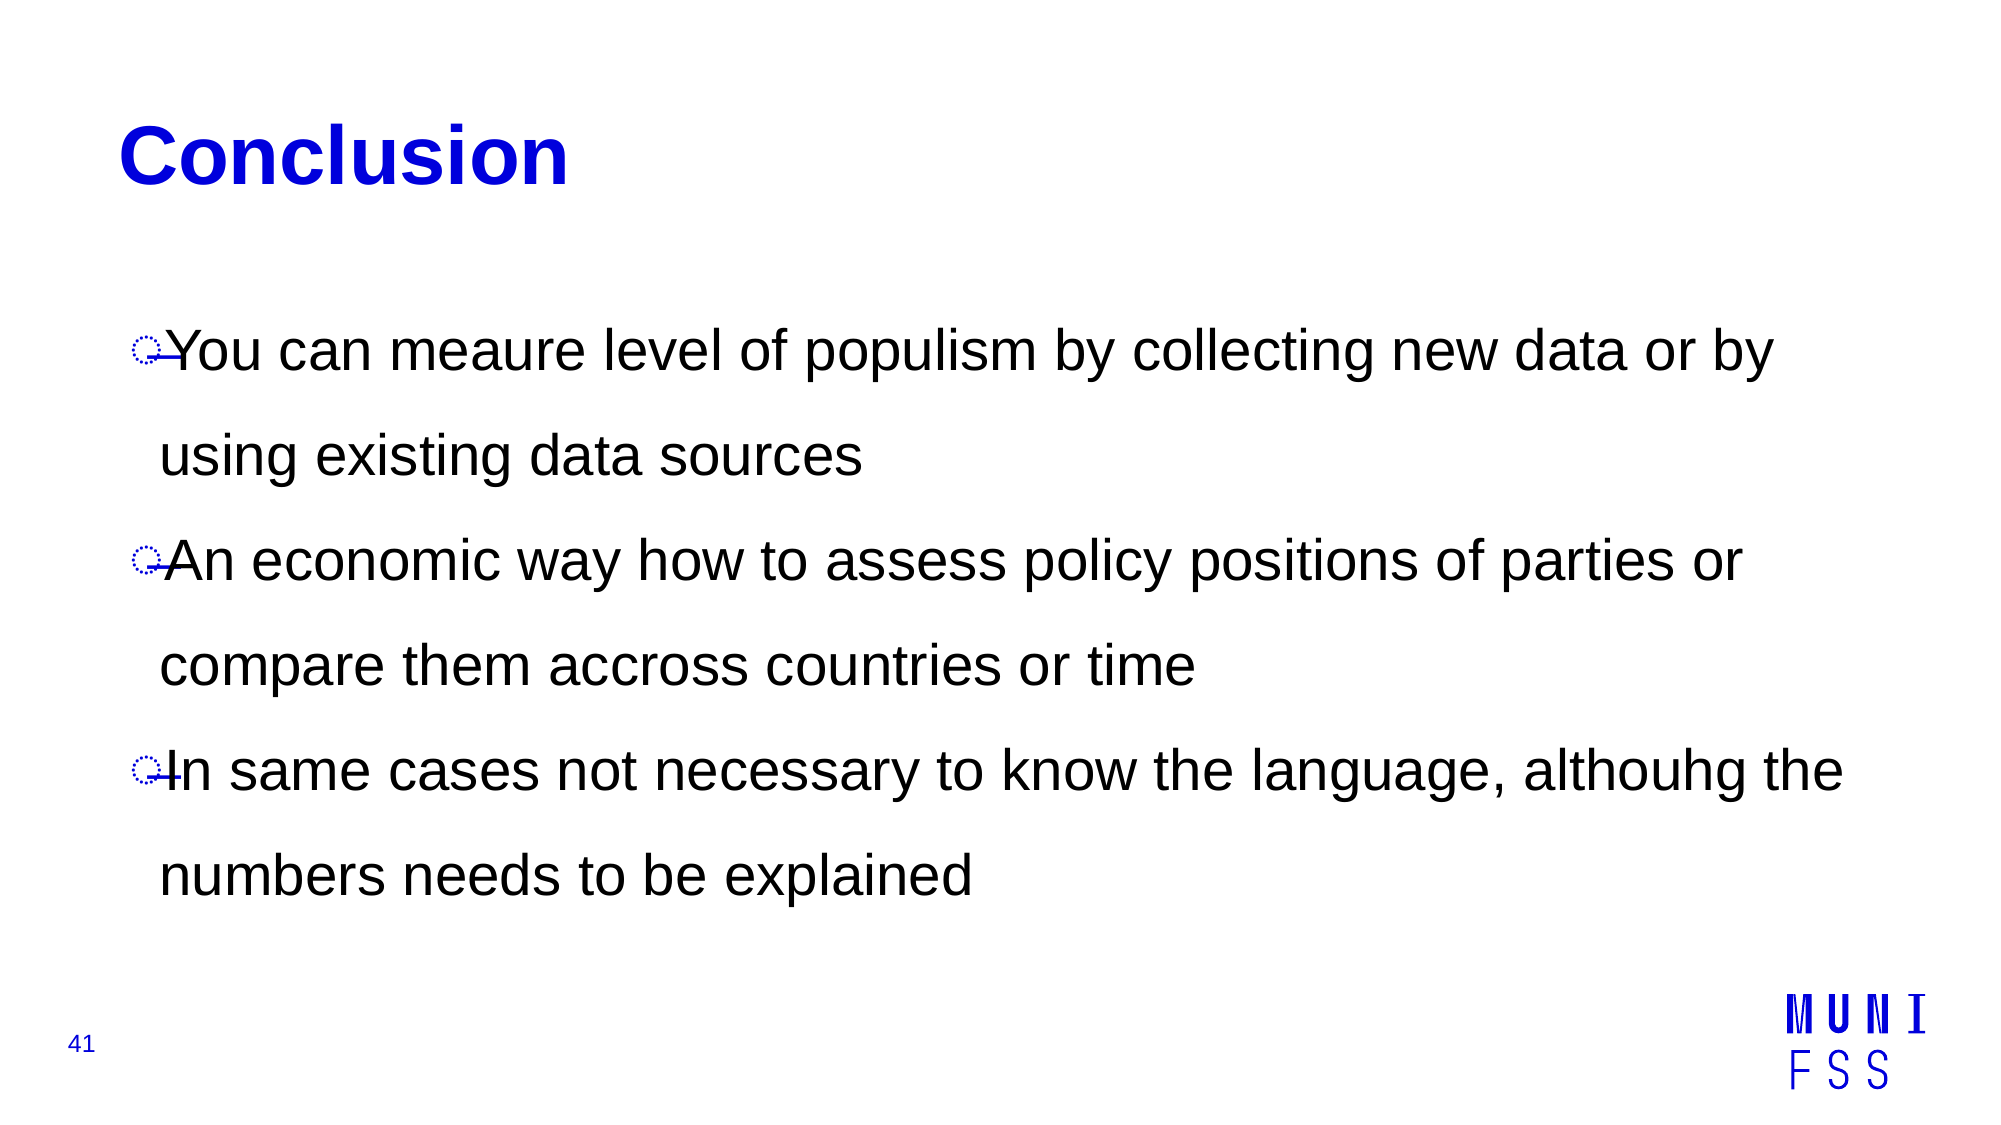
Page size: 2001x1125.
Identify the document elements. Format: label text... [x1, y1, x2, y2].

list You can meaure level of populism by collecting new data or by using existing data sources An economic way how to assess policy positions of parties or compare them accross countries or time In same cases not necessary to know the language, althouhg the numbers needs to be explained [118, 277, 1883, 957]
title Conclusion [118, 118, 1883, 193]
slide_number 41 [67, 1021, 110, 1063]
